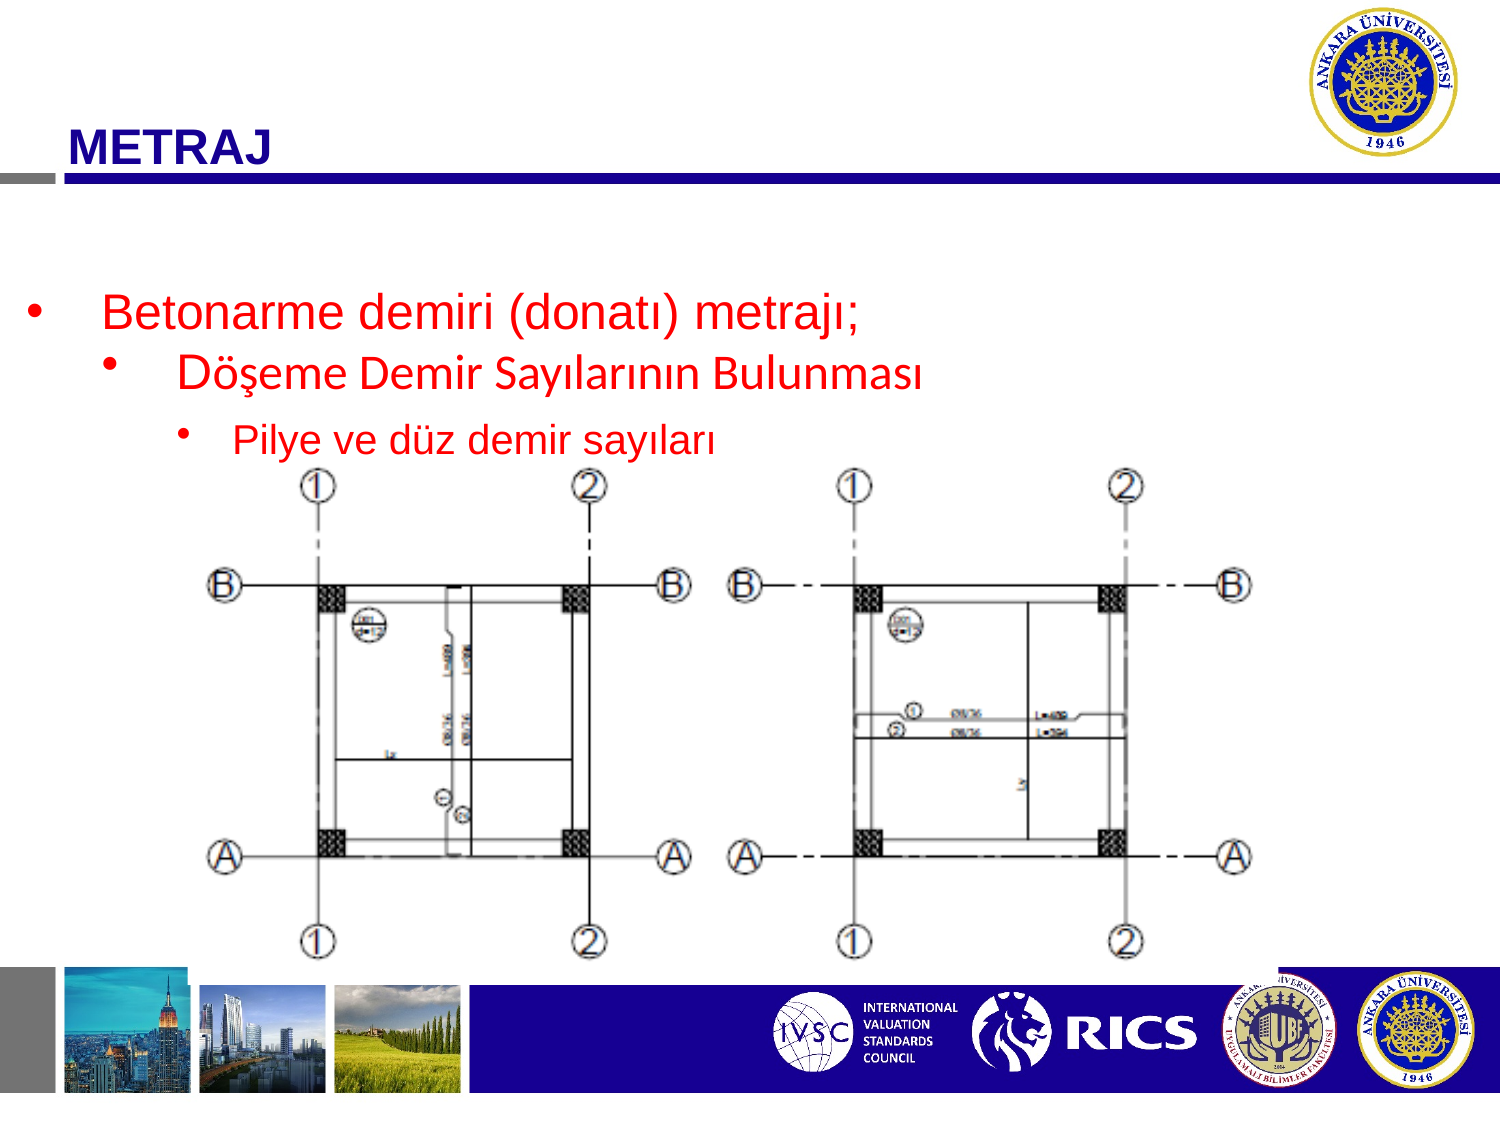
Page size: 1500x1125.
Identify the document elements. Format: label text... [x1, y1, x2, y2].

title METRAJ [65, 112, 310, 303]
text_box [187, 430, 1279, 985]
picture [0, 0, 1500, 1125]
text_box Betonarme demiri (donatı) metrajı; Döşeme Demir Sayılarının Bulunması Pilye ve düz demir sayıları [24, 278, 930, 464]
